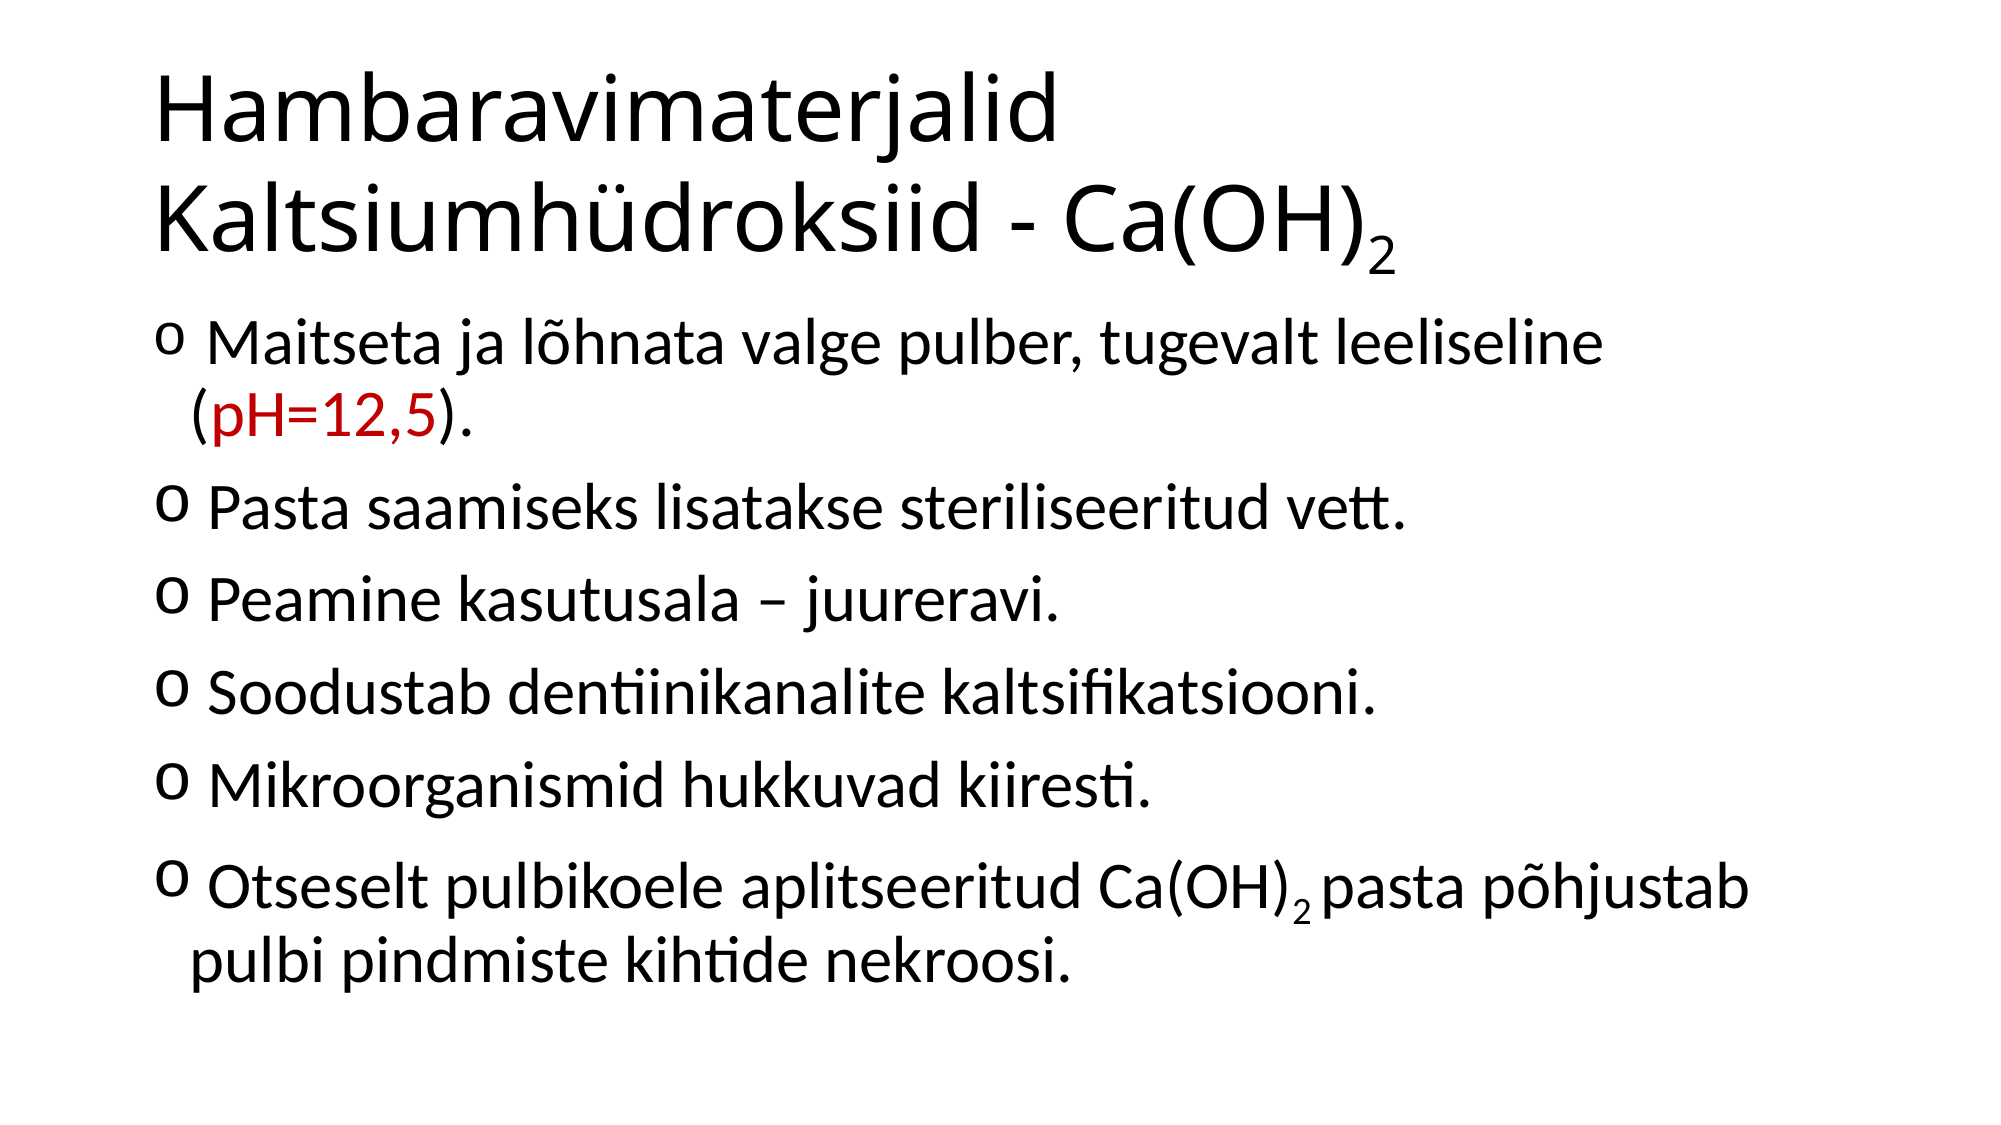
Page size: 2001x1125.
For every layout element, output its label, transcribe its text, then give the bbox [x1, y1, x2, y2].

title Hambaravimaterjalid Kaltsiumhüdroksiid - Ca(OH)2 [137, 59, 1863, 278]
list Maitseta ja lõhnata valge pulber, tugevalt leeliseline (pH=12,5). Pasta saamiseks lisatakse steriliseeritud vett. Peamine kasutusala – juureravi. Soodustab dentiinikanalite kaltsifikatsiooni. Mikroorganismid hukkuvad kiiresti. Otseselt pulbikoele aplitseeritud Ca(OH)2 pasta põhjustab pulbi pindmiste kihtide nekroosi. [137, 299, 1863, 1014]
